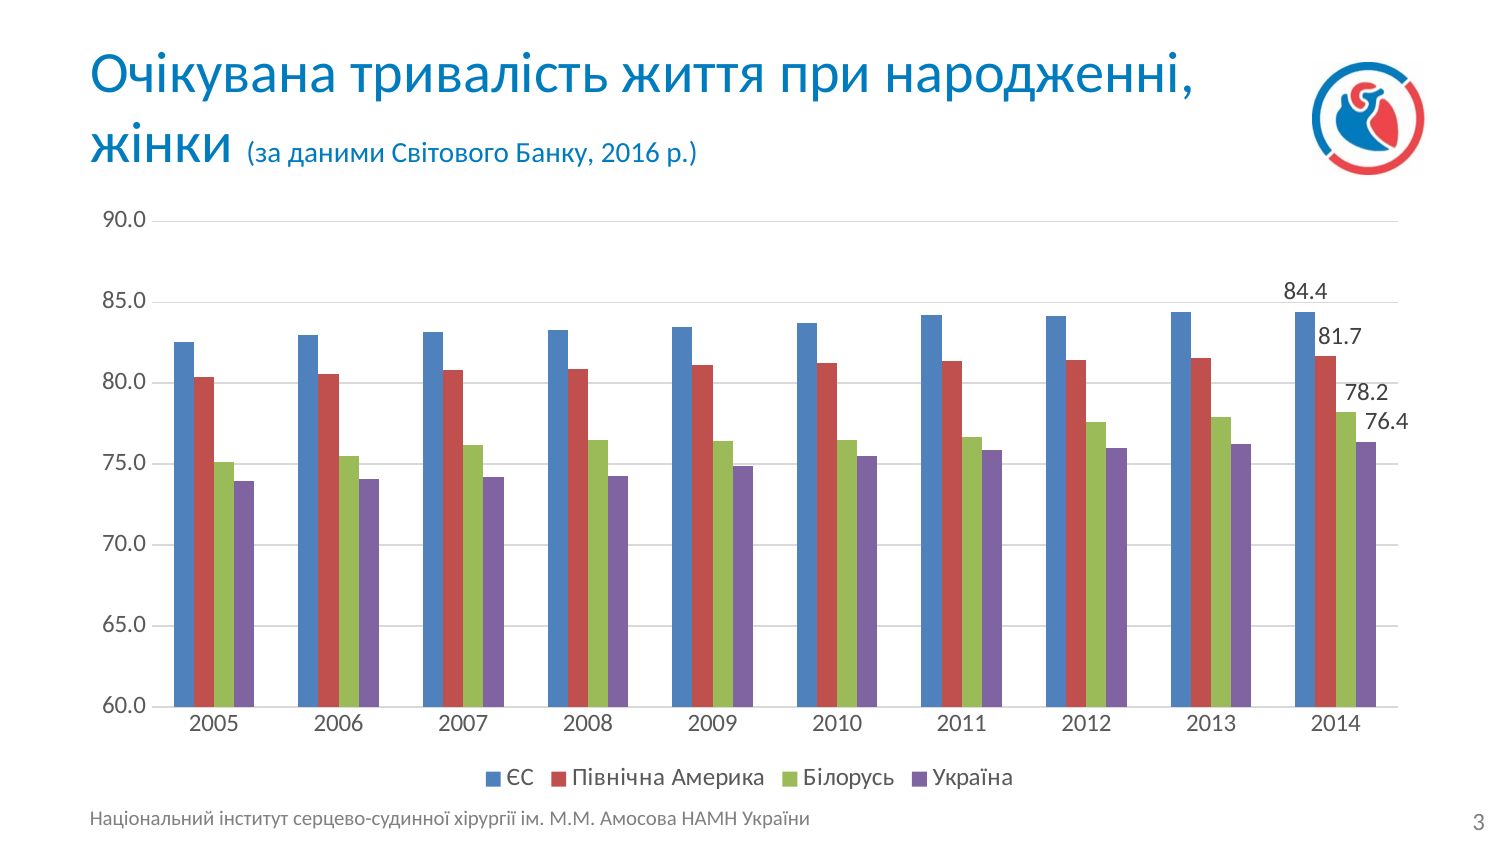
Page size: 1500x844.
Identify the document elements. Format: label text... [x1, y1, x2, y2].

chart [74, 196, 1426, 798]
title Очікувана тривалість життя при народженні, жінки (за даними Світового Банку, 2016 р.) [75, 33, 1313, 175]
slide_number 3 [1150, 797, 1500, 843]
picture [1313, 62, 1425, 175]
